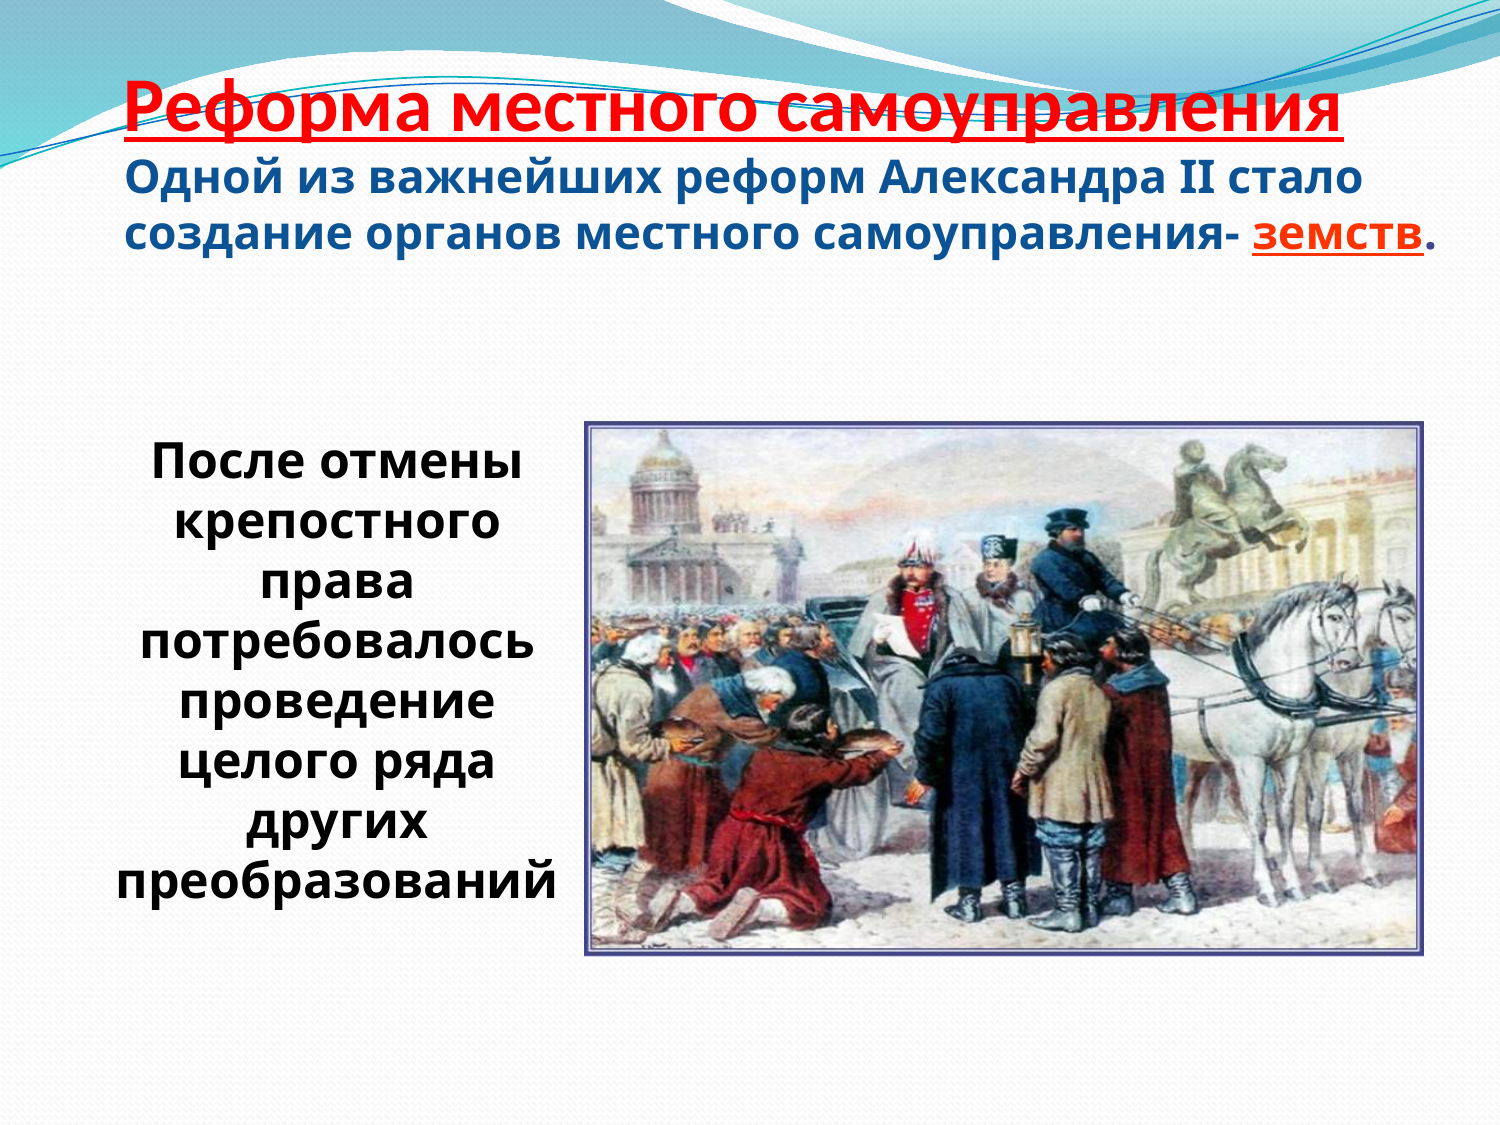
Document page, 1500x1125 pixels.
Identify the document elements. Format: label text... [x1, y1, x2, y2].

list После отмены крепостного права потребовалось проведение целого ряда других преобразований [112, 420, 563, 1025]
title Реформа местного самоуправления Одной из важнейших реформ Александра II стало создание органов местного самоуправления- земств. [123, 30, 1447, 352]
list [584, 420, 1424, 958]
